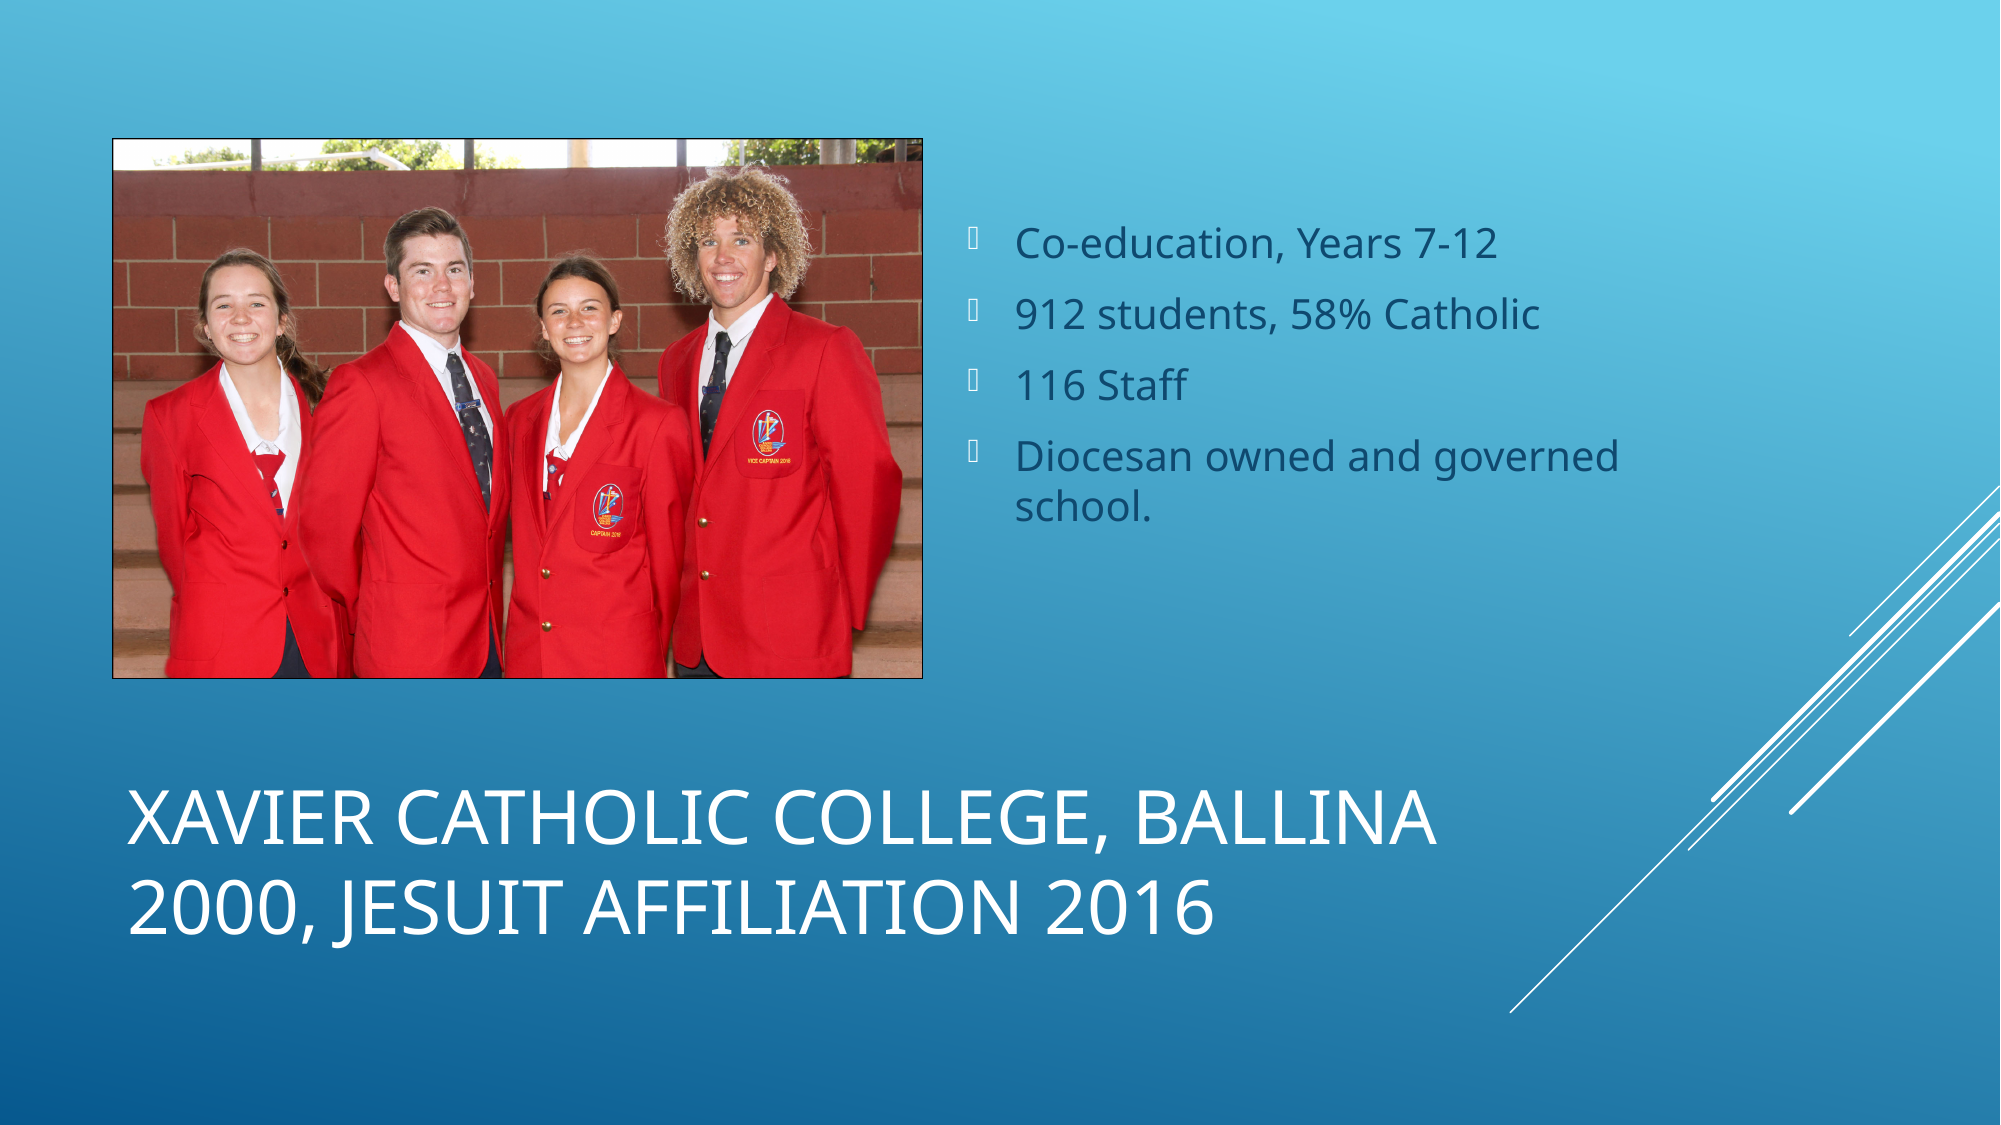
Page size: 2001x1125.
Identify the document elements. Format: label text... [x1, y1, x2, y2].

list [111, 138, 923, 680]
list Co-education, Years 7-12 912 students, 58% Catholic 116 Staff Diocesan owned and governed school. [952, 112, 1763, 706]
title Xavier catholic college, ballina 2000, jesuit affiliation 2016 [112, 736, 1513, 984]
